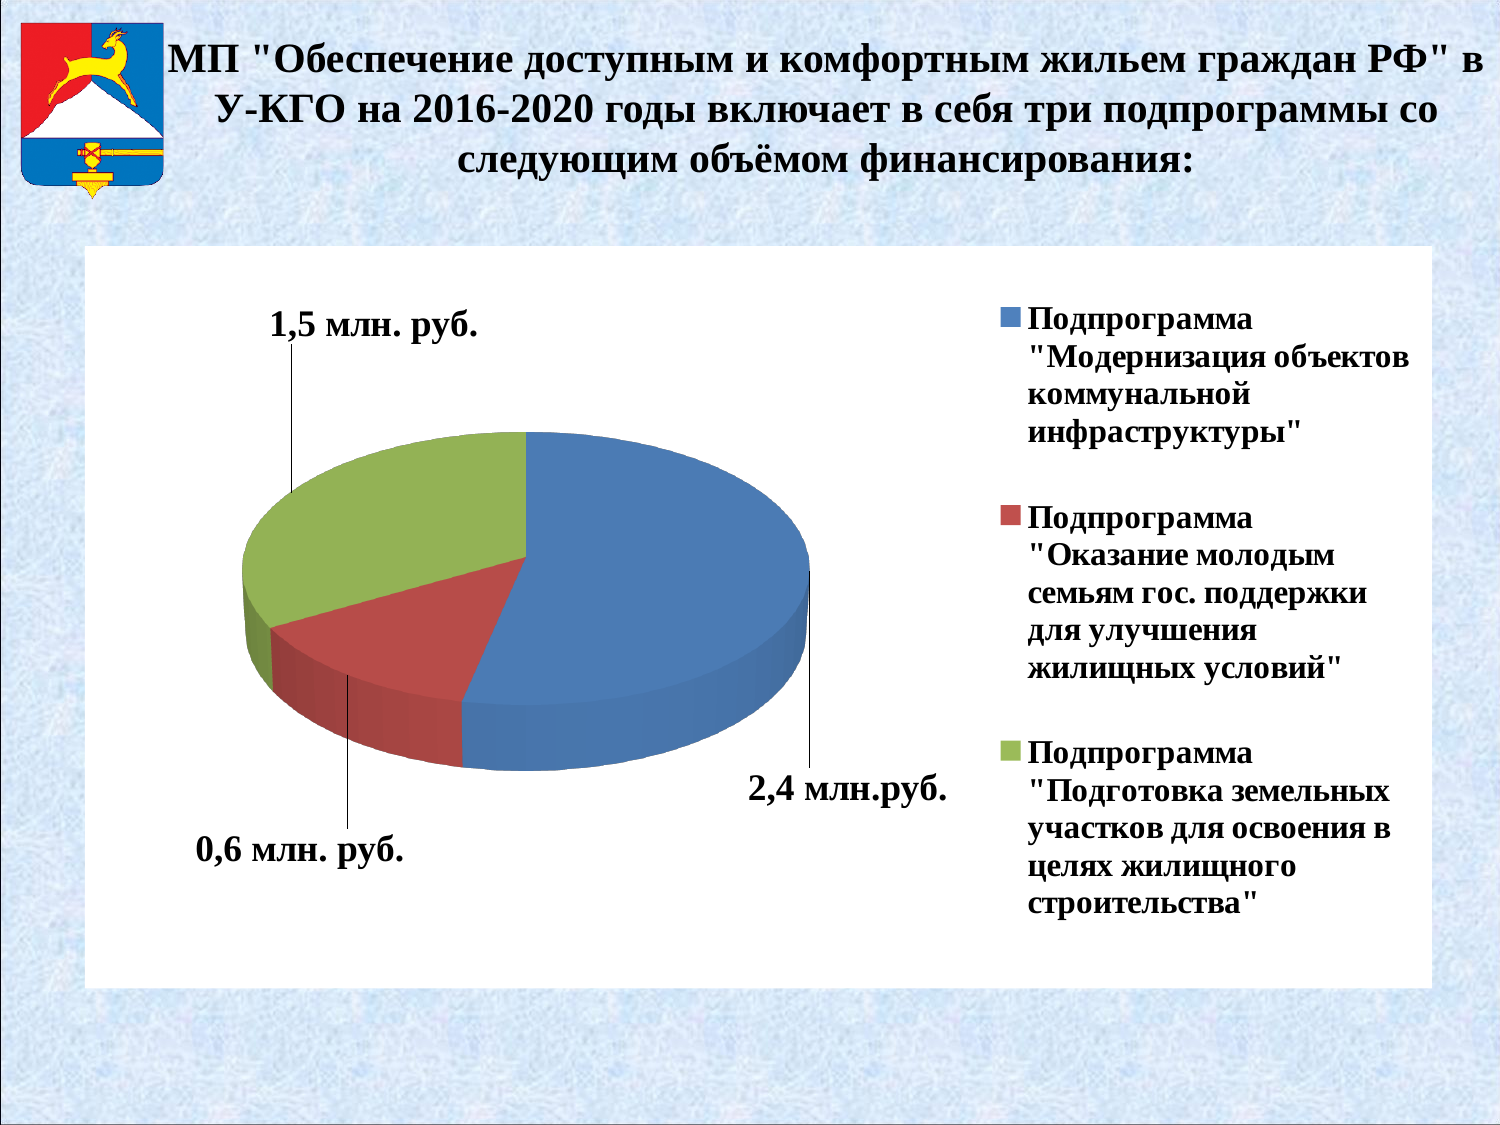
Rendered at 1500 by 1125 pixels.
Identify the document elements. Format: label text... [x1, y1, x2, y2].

chart [81, 245, 1433, 989]
picture [0, 1, 1500, 1125]
text_box МП "Обеспечение доступным и комфортным жильем граждан РФ" в У-КГО на 2016-2020 годы включает в себя три подпрограммы со следующим объёмом финансирования: [152, 23, 1500, 211]
